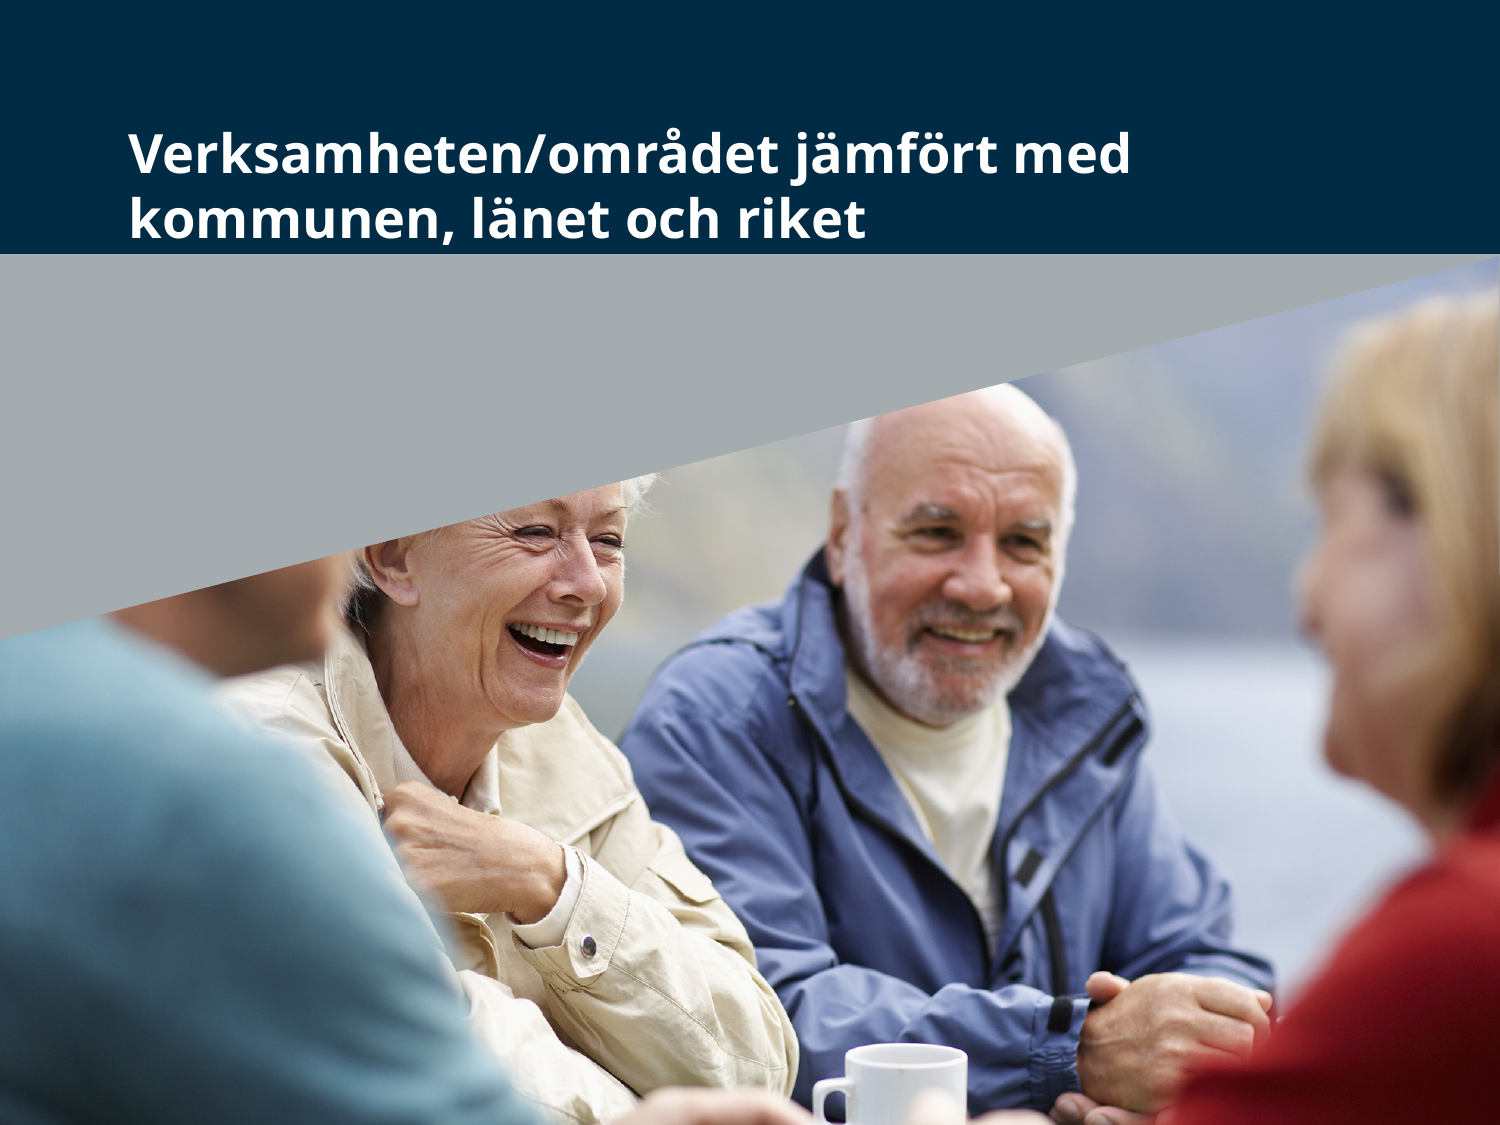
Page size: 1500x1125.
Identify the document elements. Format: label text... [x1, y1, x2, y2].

title Verksamheten/området jämfört med kommunen, länet och riket [128, 119, 1404, 252]
picture [0, 253, 1500, 1125]
